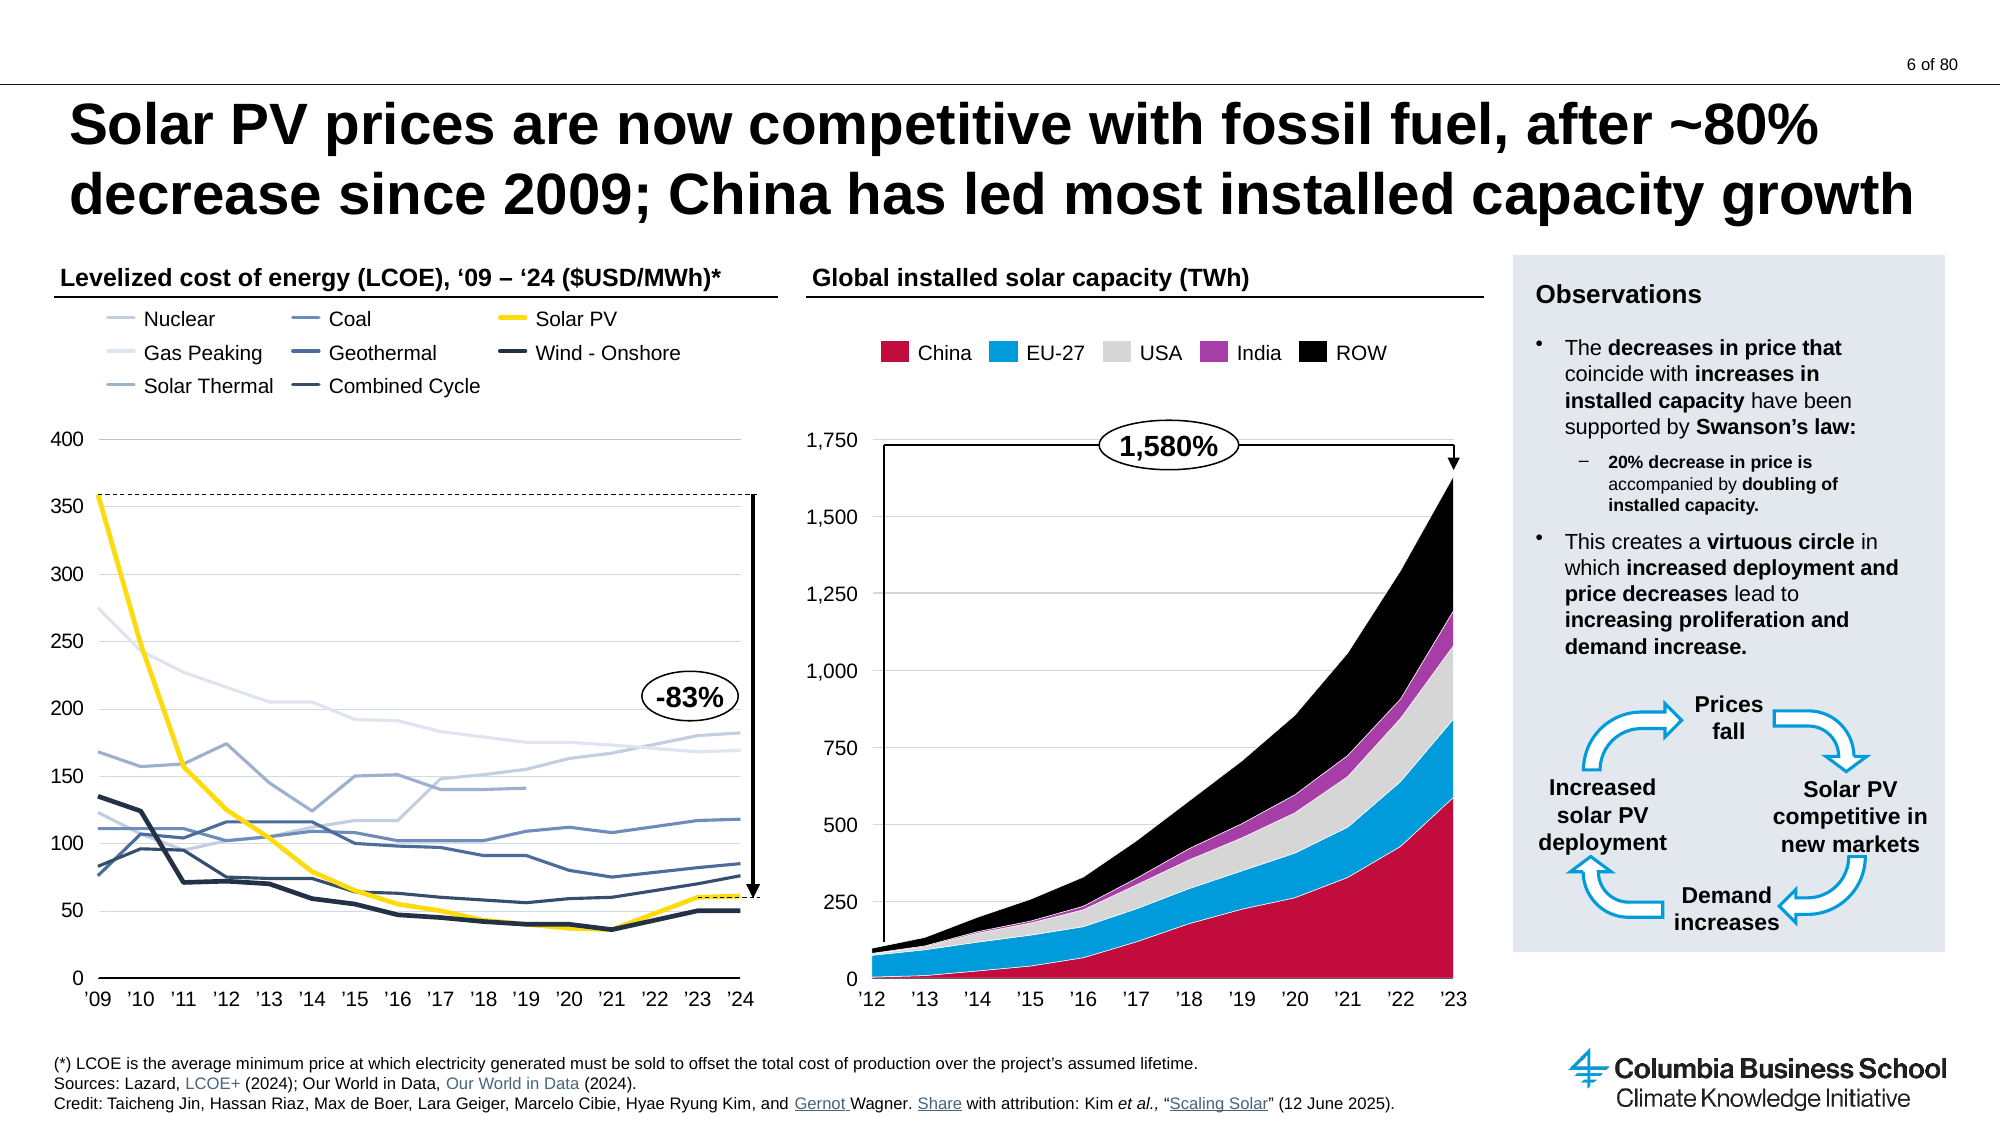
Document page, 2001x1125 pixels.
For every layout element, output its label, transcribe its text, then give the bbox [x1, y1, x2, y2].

text_box ’14 [297, 1004, 328, 1011]
text_box ’17 [425, 1004, 456, 1011]
text_box Coal [328, 305, 372, 331]
text_box ’14 [962, 992, 993, 1011]
text_box Gas Peaking [143, 339, 263, 365]
text_box ’19 [1227, 992, 1257, 1011]
chart [25, 413, 755, 1004]
text_box ’22 [640, 1004, 670, 1011]
text_box [1101, 339, 1132, 363]
text_box ’24 [725, 985, 756, 1011]
picture [1568, 1047, 1946, 1111]
text_box Solar PV [535, 305, 624, 331]
text_box ’21 [1333, 992, 1363, 1011]
text_box ’23 [1438, 985, 1469, 1011]
text_box 0 [846, 965, 858, 991]
text_box 750 [823, 734, 858, 760]
title Solar PV prices are now competitive with fossil fuel, after ~80% decrease since 2009; China has led most installed capacity growth [54, 85, 1946, 231]
text_box 1,750 [806, 426, 858, 452]
text_box [988, 339, 1019, 363]
text_box [1198, 339, 1230, 363]
text_box ’13 [254, 1004, 285, 1011]
text_box ’16 [383, 1004, 413, 1011]
text_box ’18 [468, 1004, 499, 1011]
text_box India [1236, 339, 1282, 365]
text_box ’16 [1068, 992, 1099, 1011]
text_box ’17 [1121, 992, 1151, 1011]
text_box ’20 [1280, 992, 1310, 1011]
text_box ’20 [554, 1004, 585, 1011]
text_box ’22 [1385, 992, 1416, 1011]
text_box Wind - Onshore [535, 339, 681, 365]
text_box ’12 [857, 985, 887, 1011]
text_box Combined Cycle [328, 372, 482, 398]
text_box 1,500 [806, 503, 858, 529]
text_box 500 [823, 812, 858, 837]
text_box ’12 [211, 1004, 242, 1011]
text_box ROW [1336, 339, 1388, 365]
chart [858, 425, 1468, 992]
text_box ’21 [597, 1004, 627, 1011]
text_box ’18 [1174, 992, 1205, 1011]
text_box ’15 [1015, 992, 1046, 1011]
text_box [1530, 691, 1945, 939]
text_box China [917, 339, 973, 365]
text_box 1,000 [806, 657, 858, 683]
text_box [1297, 339, 1329, 363]
text_box (*) LCOE is the average minimum price at which electricity generated must be sold to offset the total cost of production over the project’s assumed lifetime. Sources: Lazard, LCOE+ (2024); Our World in Data, Our World in Data (2024). Credit: Taicheng Jin, Hassan Riaz, Max de Boer, Lara Geiger, Marcelo Cibie, Hyae Ryung Kim, and Gernot Wagner. Share with attribution: Kim et al., “Scaling Solar” (12 June 2025). [53, 1052, 1554, 1113]
text_box ’19 [511, 1004, 542, 1011]
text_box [806, 254, 1484, 298]
text_box 1,250 [806, 580, 858, 606]
text_box ’11 [168, 1004, 199, 1011]
text_box Nuclear [144, 305, 216, 331]
text_box Observations The decreases in price that coincide with increases in installed capacity have been supported by Swanson’s law: 20% decrease in price is accompanied by doubling of installed capacity. This creates a virtuous circle in which increased deployment and price decreases lead to increasing proliferation and demand increase. [1513, 254, 1945, 953]
text_box ’09 [83, 1004, 113, 1011]
text_box ’23 [682, 1004, 713, 1011]
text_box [54, 254, 778, 298]
text_box 250 [823, 888, 858, 914]
text_box EU-27 [1026, 339, 1086, 365]
text_box USA [1139, 339, 1183, 365]
text_box ’10 [126, 1004, 156, 1011]
text_box ’15 [340, 1004, 370, 1011]
text_box ’13 [909, 992, 940, 1011]
text_box [879, 339, 911, 363]
text_box 1,580% [1127, 420, 1211, 425]
text_box Geothermal [328, 339, 438, 365]
text_box Solar Thermal [144, 372, 275, 398]
